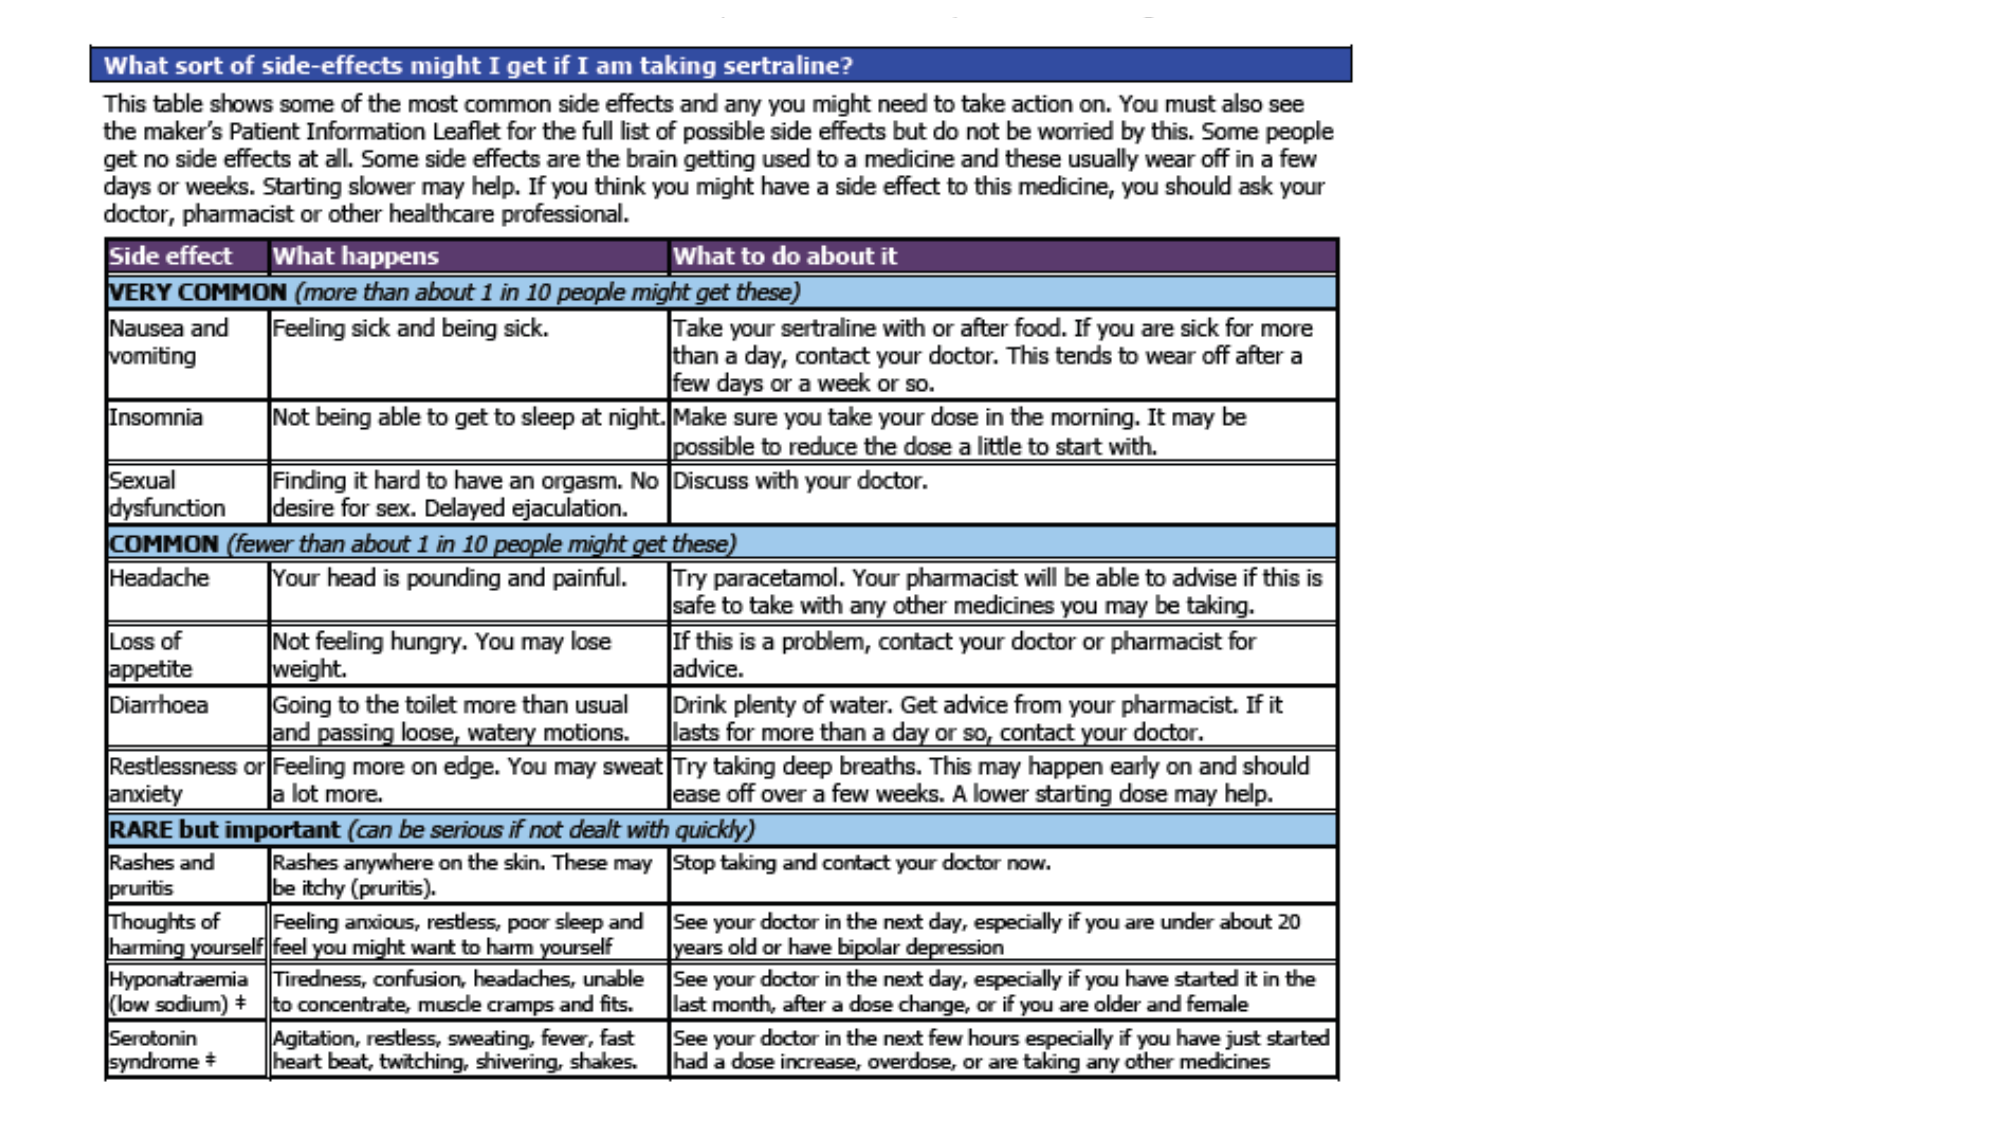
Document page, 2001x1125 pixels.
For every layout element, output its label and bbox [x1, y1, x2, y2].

picture [68, 17, 1392, 1096]
